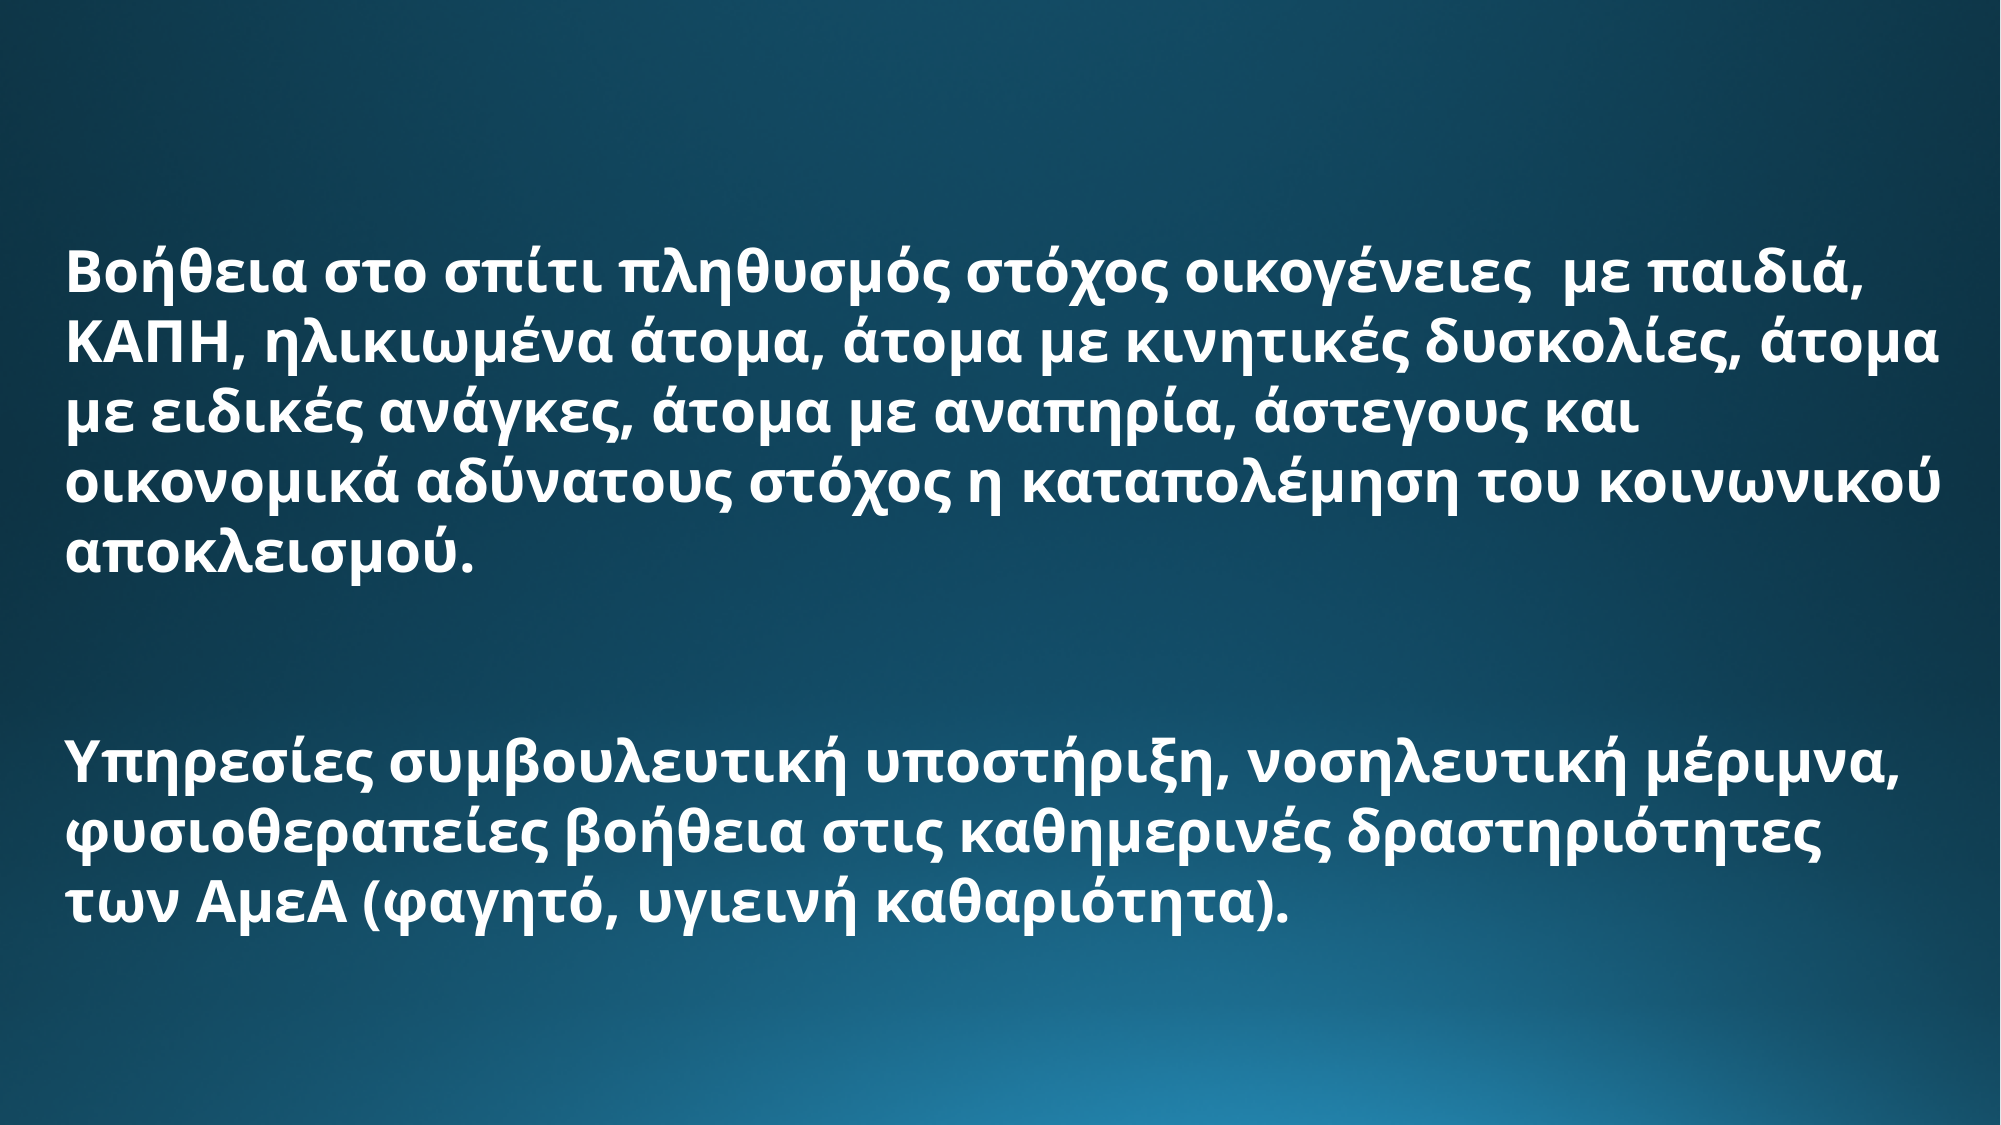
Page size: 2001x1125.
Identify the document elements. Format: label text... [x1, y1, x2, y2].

picture [0, 0, 2001, 1125]
text_box Βοήθεια στο σπίτι πληθυσμός στόχος οικογένειες με παιδιά, ΚΑΠΗ, ηλικιωμένα άτομα, άτομα με κινητικές δυσκολίες, άτομα με ειδικές ανάγκες, άτομα με αναπηρία, άστεγους και οικονομικά αδύνατους στόχος η καταπολέμηση του κοινωνικού αποκλεισμού. Υπηρεσίες συμβουλευτική υποστήριξη, νοσηλευτική μέριμνα, φυσιοθεραπείες βοήθεια στις καθημερινές δραστηριότητες των ΑμεΑ (φαγητό, υγιεινή καθαριότητα). [50, 226, 1965, 942]
